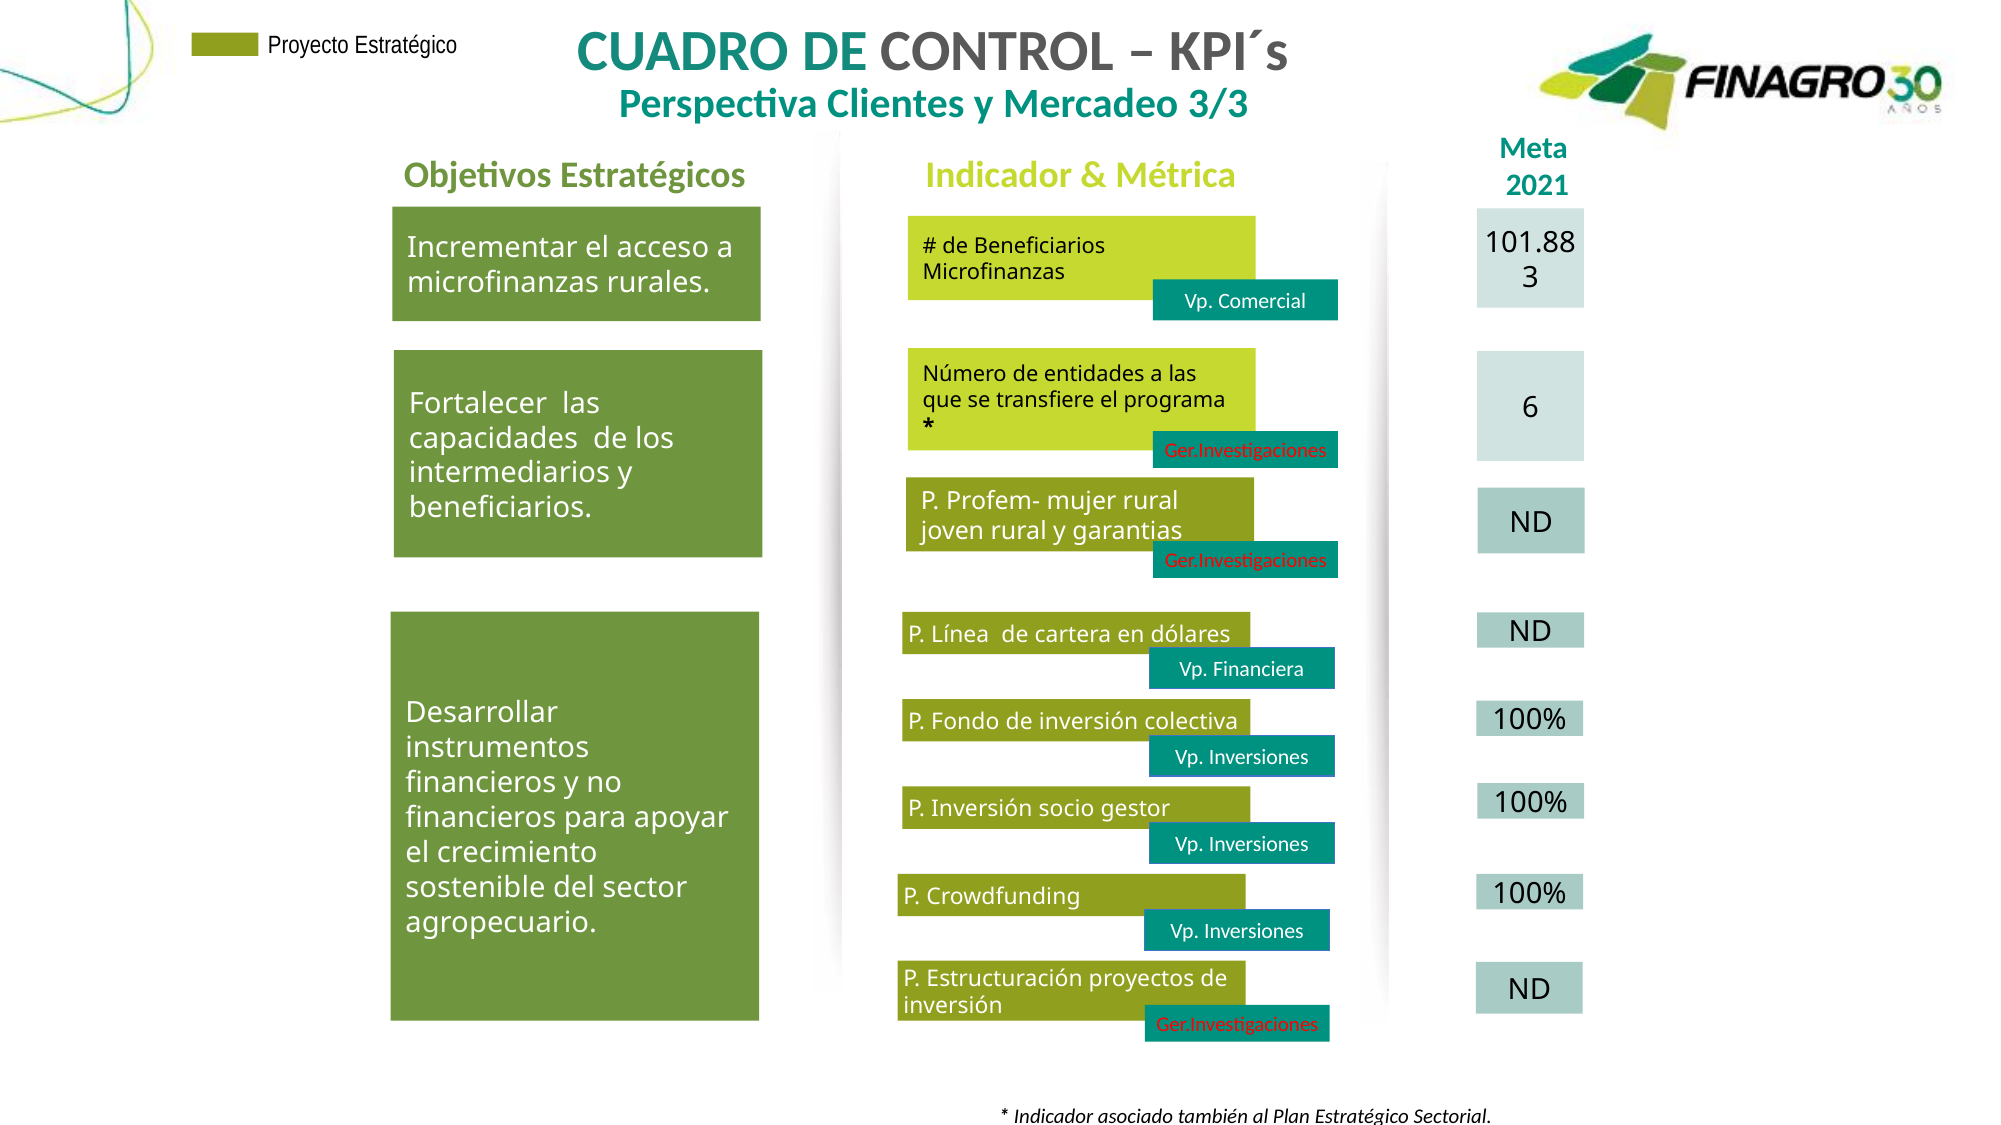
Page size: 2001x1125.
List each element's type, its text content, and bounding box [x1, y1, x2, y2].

text_box Ger.Investigaciones [1152, 431, 1338, 468]
text_box Ger.Investigaciones [1153, 541, 1338, 578]
text_box ND [1477, 612, 1585, 648]
text_box 6 [1476, 350, 1584, 461]
text_box Perspectiva Clientes y Mercadeo 3/3 [593, 90, 1275, 133]
text_box Meta 2021 [1484, 119, 1591, 209]
text_box # de Beneficiarios Microfinanzas [907, 215, 1256, 301]
text_box Indicador & Métrica [886, 142, 1275, 203]
text_box Ger.Investigaciones [1144, 1004, 1330, 1042]
text_box ND [1475, 961, 1583, 1014]
text_box 100% [1476, 873, 1584, 910]
text_box CUADRO DE CONTROL – KPI´s [544, 5, 1323, 90]
text_box Incrementar el acceso a microfinanzas rurales. [391, 205, 762, 322]
text_box Vp. Inversiones [1144, 909, 1330, 951]
text_box Número de entidades a las que se transfiere el programa * [907, 348, 1256, 451]
text_box * Indicador asociado también al Plan Estratégico Sectorial. [984, 1095, 1951, 1125]
text_box P. Inversión socio gestor [902, 786, 1251, 829]
text_box Vp. Inversiones [1149, 735, 1335, 777]
text_box P. Fondo de inversión colectiva [902, 699, 1251, 742]
text_box Vp. Financiera [1149, 647, 1335, 689]
text_box Desarrollar instrumentos financieros y no financieros para apoyar el crecimiento sostenible del sector agropecuario. [390, 611, 760, 1022]
text_box ND [1477, 487, 1585, 554]
text_box P. Estructuración proyectos de inversión [897, 960, 1246, 1021]
text_box Vp. Comercial [1152, 279, 1338, 321]
text_box 100% [1477, 783, 1585, 819]
text_box P. Crowdfunding [897, 873, 1246, 917]
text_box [191, 21, 474, 67]
text_box P. Línea de cartera en dólares [902, 611, 1251, 655]
text_box 101.883 [1476, 208, 1584, 308]
picture [0, 0, 2001, 1125]
text_box Vp. Inversiones [1149, 822, 1335, 864]
text_box Objetivos Estratégicos [388, 142, 761, 203]
text_box 100% [1476, 700, 1584, 736]
text_box Fortalecer las capacidades de los intermediarios y beneficiarios. [393, 349, 763, 558]
text_box P. Profem- mujer rural joven rural y garantias [906, 477, 1255, 552]
